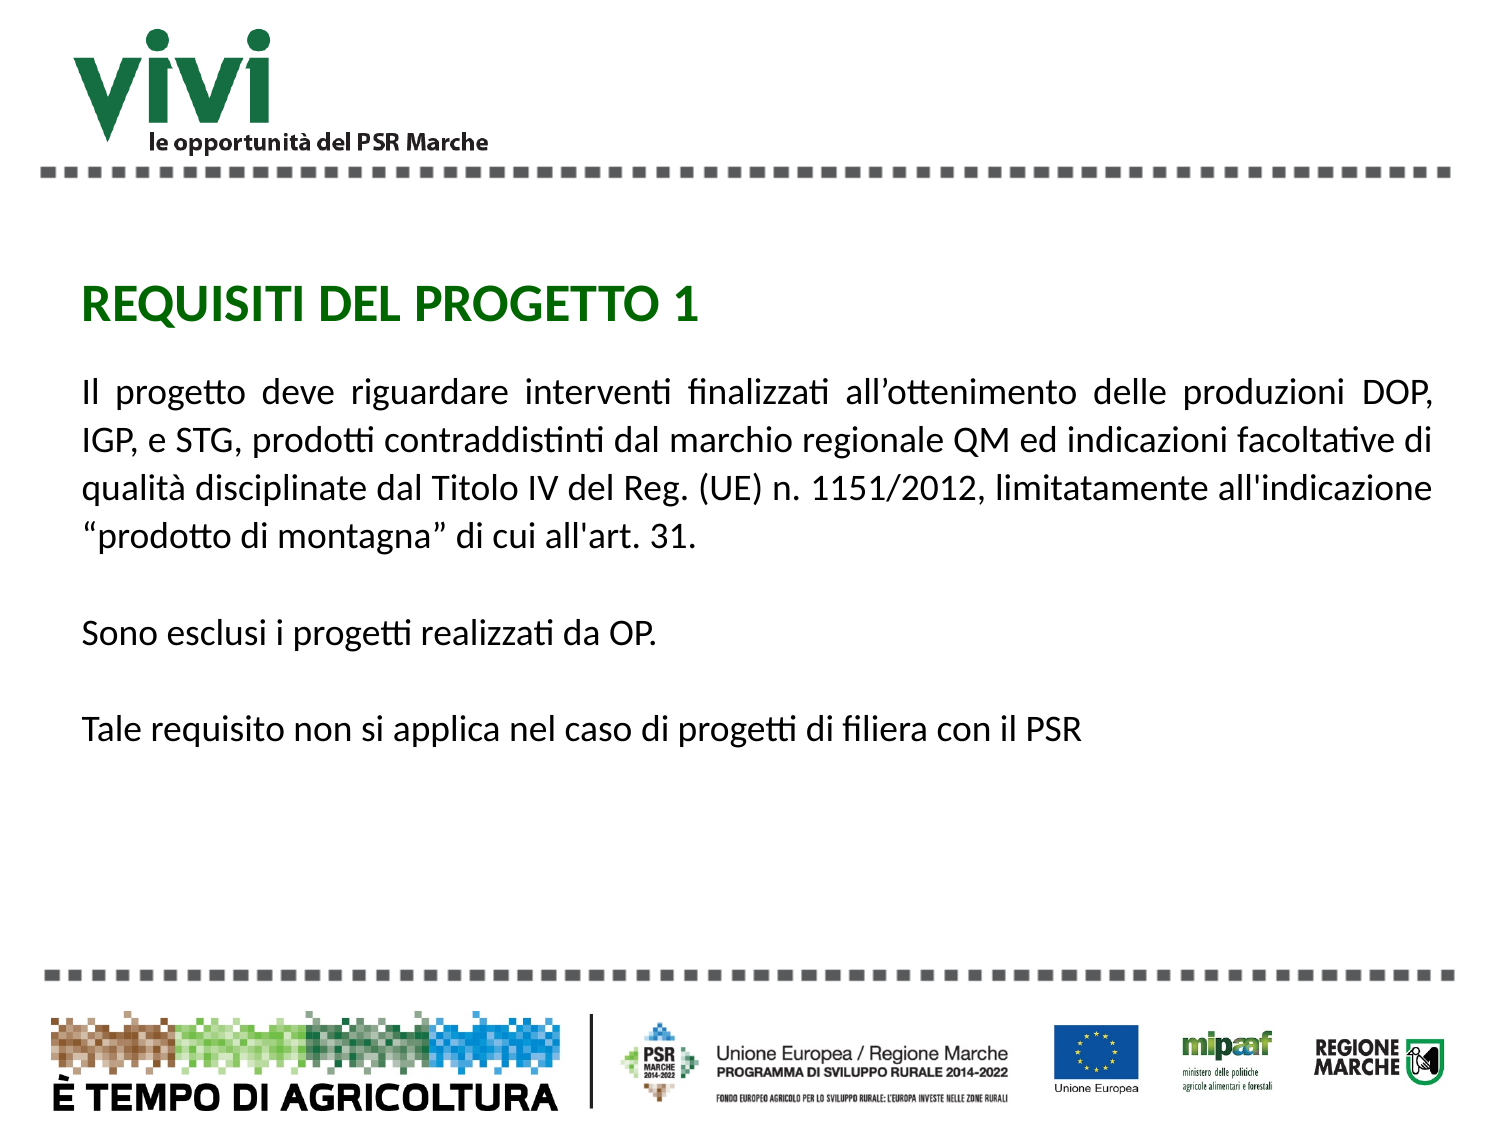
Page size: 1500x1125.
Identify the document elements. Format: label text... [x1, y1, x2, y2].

picture [3, 951, 1490, 1111]
text_box REQUISITI DEL PROGETTO 1 Il progetto deve riguardare interventi finalizzati all’ottenimento delle produzioni DOP, IGP, e STG, prodotti contraddistinti dal marchio regionale QM ed indicazioni facoltative di qualità disciplinate dal Titolo IV del Reg. (UE) n. 1151/2012, limitatamente all'indicazione “prodotto di montagna” di cui all'art. 31. Sono esclusi i progetti realizzati da OP. Tale requisito non si applica nel caso di progetti di filiera con il PSR [29, 219, 1449, 805]
picture [0, 14, 1486, 211]
